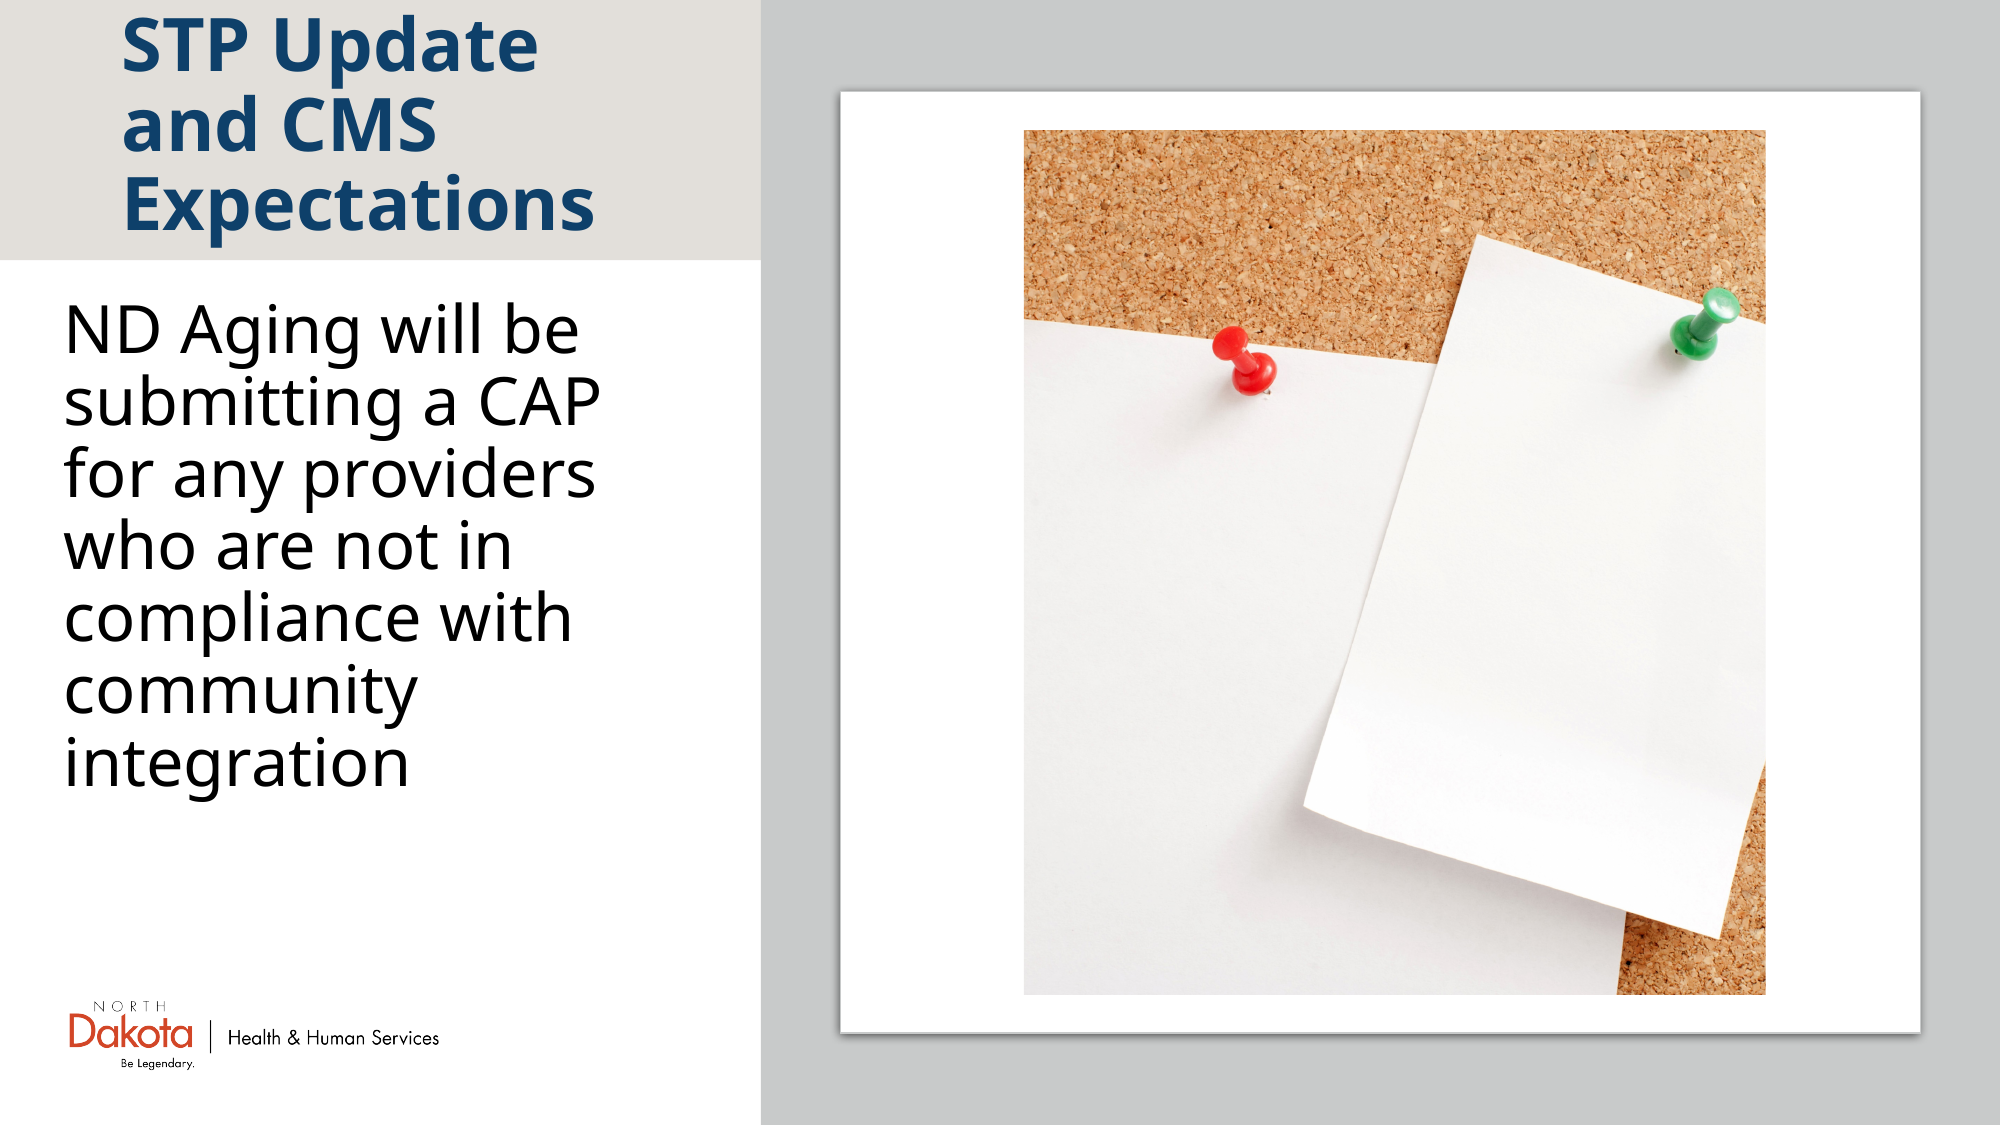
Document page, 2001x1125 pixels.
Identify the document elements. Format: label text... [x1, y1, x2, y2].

text_box [760, 0, 2000, 1125]
list ND Aging will be submitting a CAP for any providers who are not in compliance with community integration [48, 288, 682, 972]
picture [60, 990, 458, 1081]
picture [1023, 130, 1766, 995]
text_box [839, 90, 1922, 1034]
title STP Update and CMS Expectations [106, 0, 682, 255]
